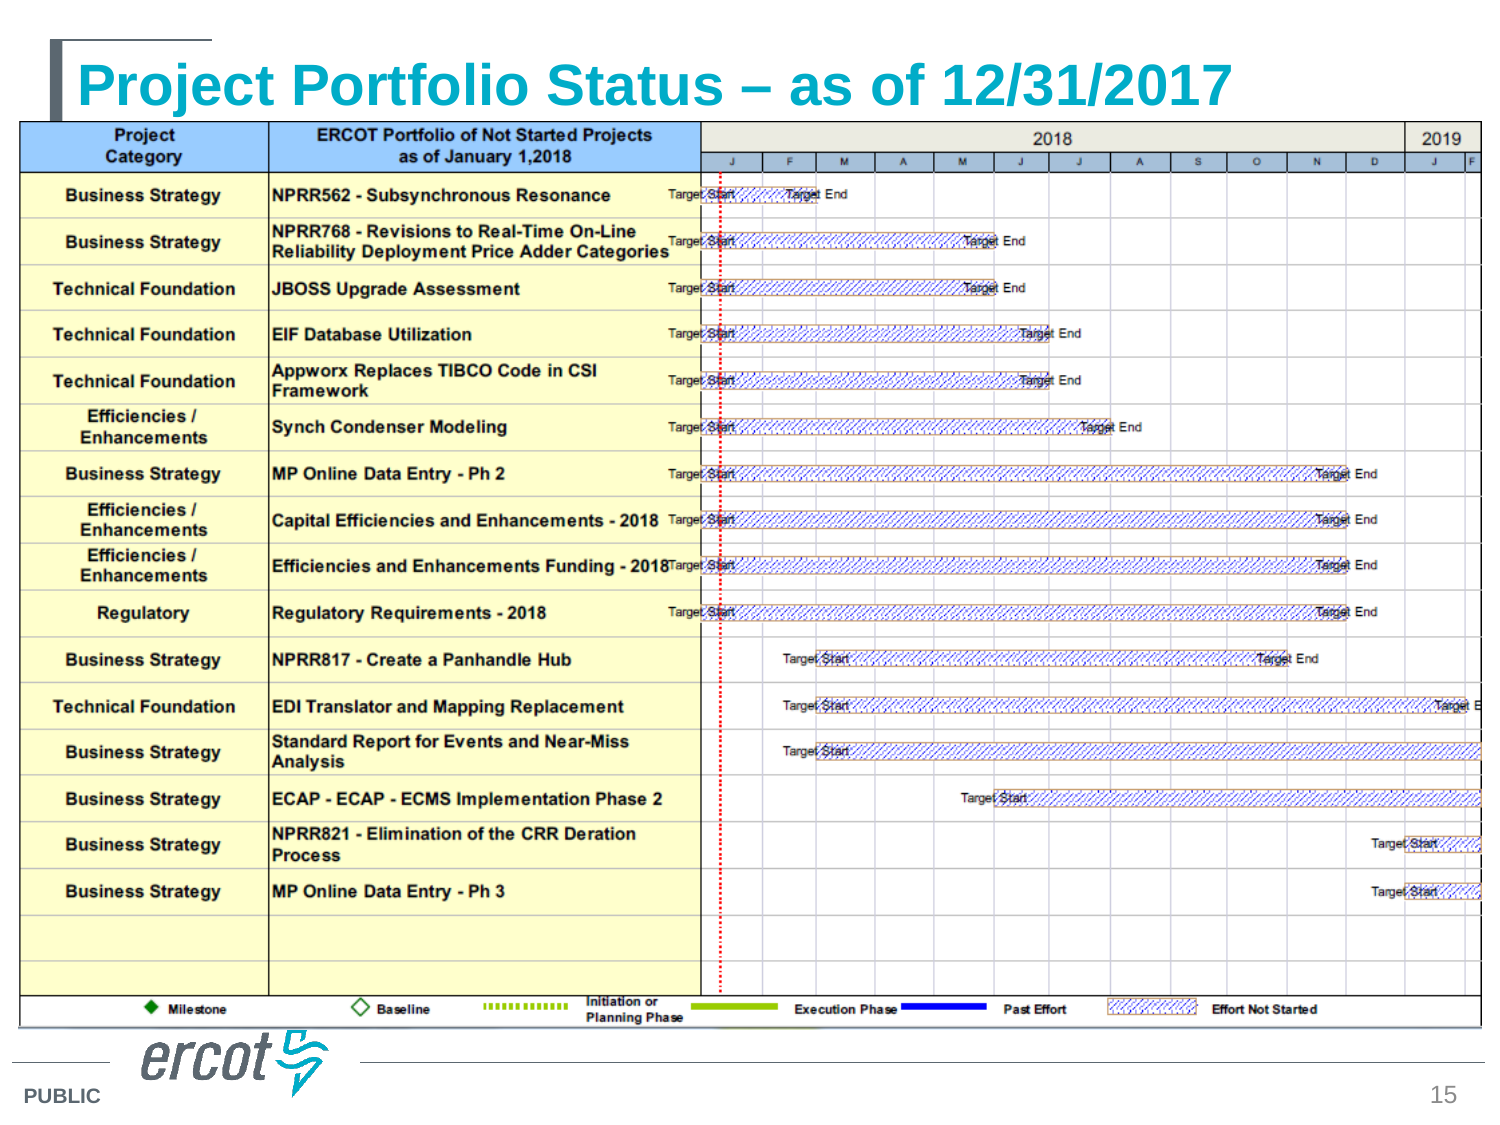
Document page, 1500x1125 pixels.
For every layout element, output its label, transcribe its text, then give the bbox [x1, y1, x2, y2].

picture [18, 121, 1482, 1100]
title Project Portfolio Status – as of 12/31/2017 [62, 39, 1263, 120]
slide_number 15 [1412, 1076, 1475, 1112]
